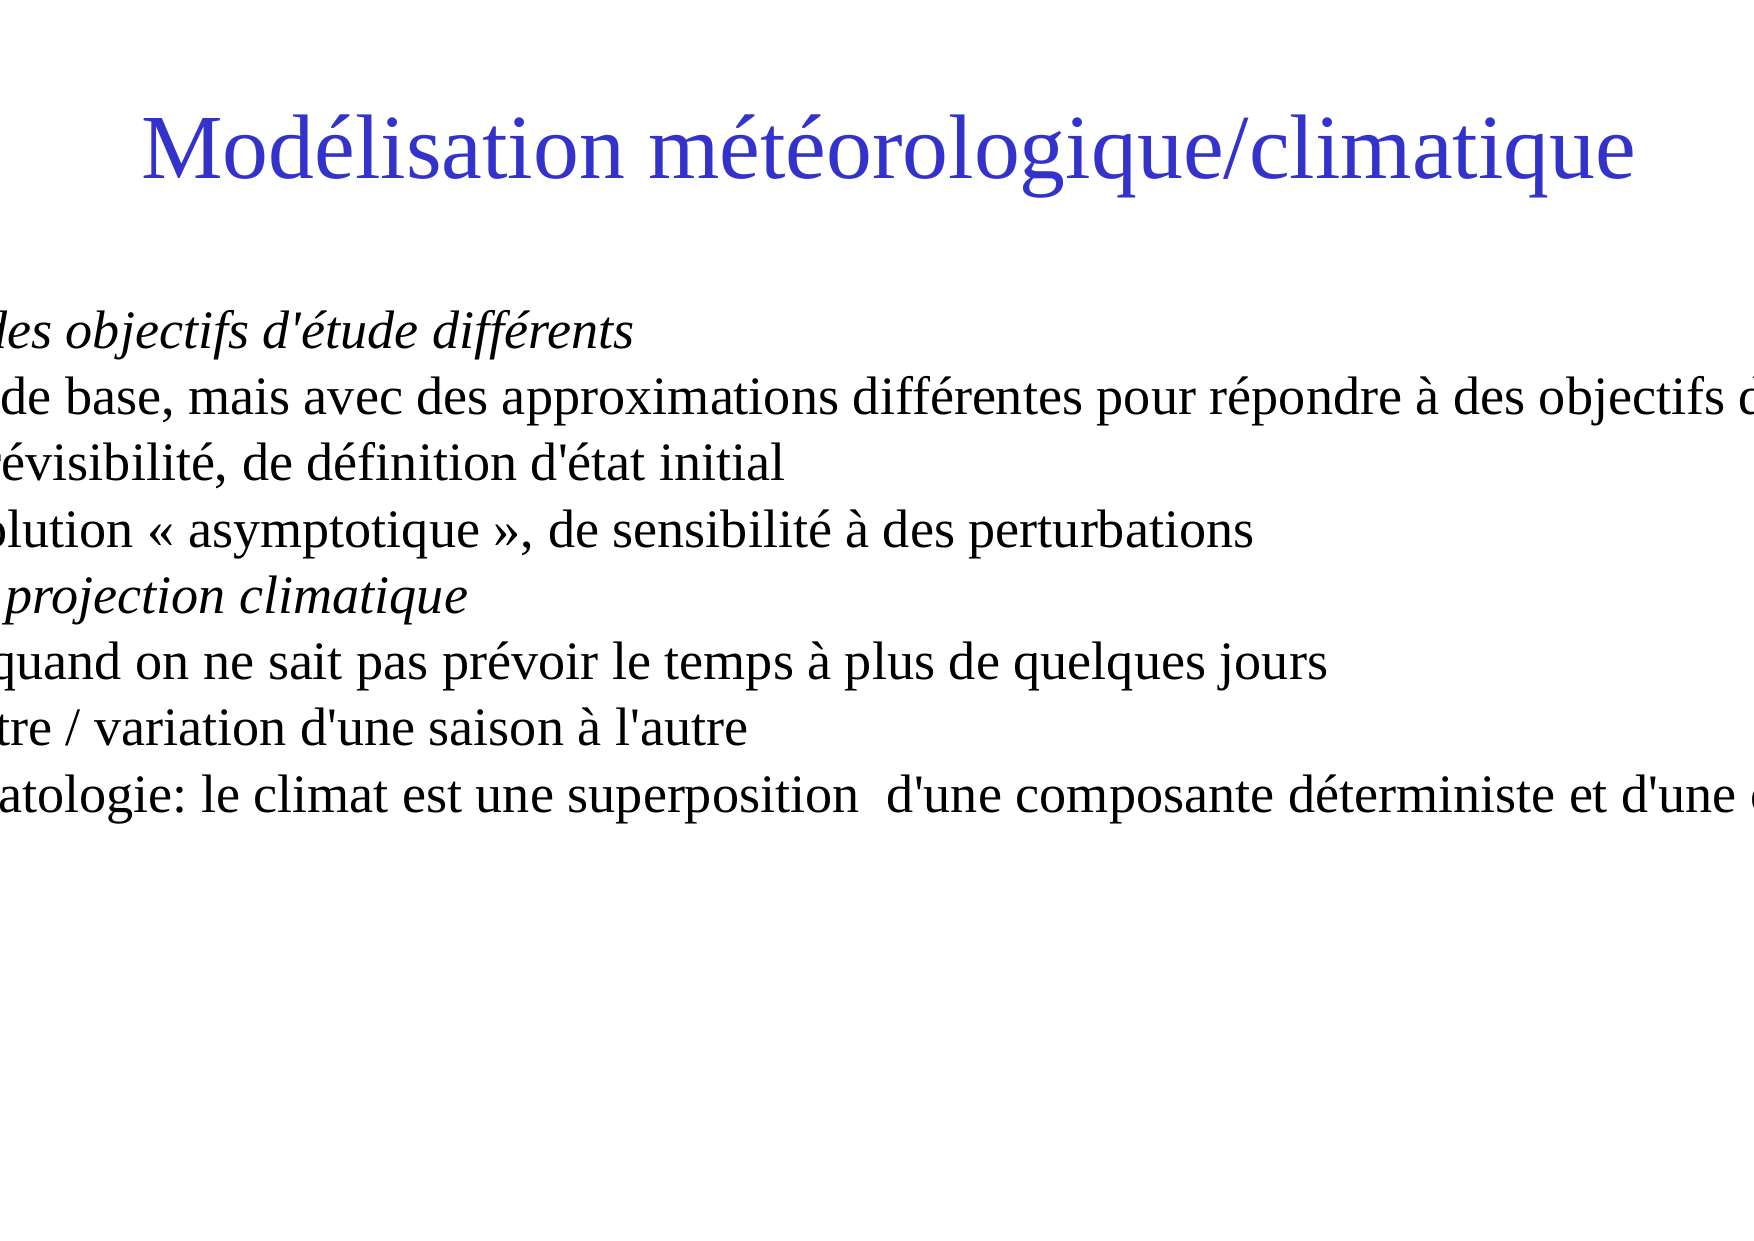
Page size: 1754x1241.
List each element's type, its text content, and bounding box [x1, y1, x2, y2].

text_box un objet d'étude commun, des objectifs d'étude différents même outil de modélisation de base, mais avec des approximations différentes pour répondre à des objectifs différents: - météo: problème de prévisibilité, de définition d'état initial - climat: problème de solution « asymptotique », de sensibilité à des perturbations prévision météorologique / projection climatique ou comment faire du climat quand on ne sait pas prévoir le temps à plus de quelques jours ex: variation d'un jour à l'autre / variation d'une saison à l'autre hypothèse de base de la climatologie: le climat est une superposition d'une composante déterministe et d'une composante purement aléatoire [0, 242, 1754, 890]
text_box Modélisation météorologique/climatique [126, 0, 1654, 205]
